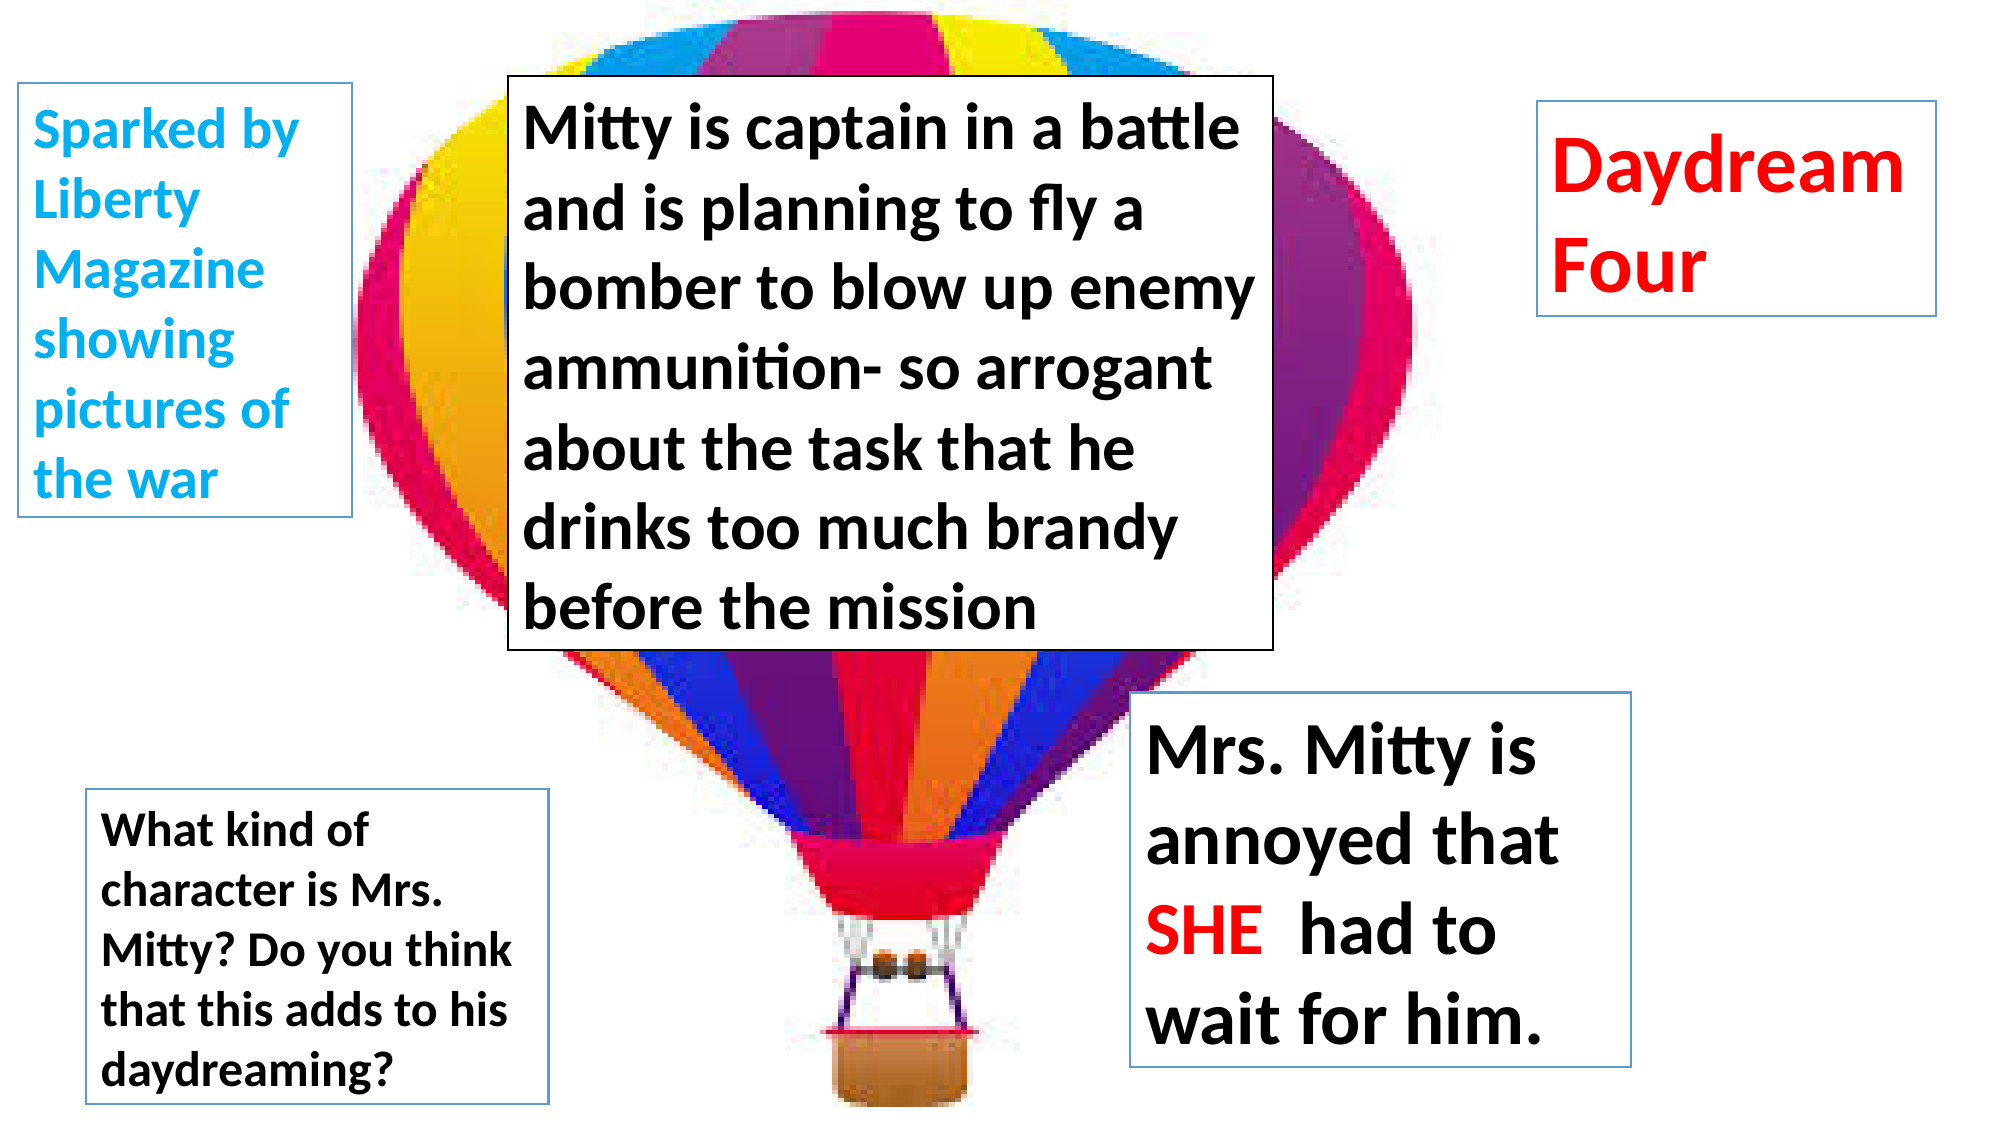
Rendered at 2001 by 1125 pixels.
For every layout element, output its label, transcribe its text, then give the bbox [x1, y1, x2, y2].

text_box What kind of character is Mrs. Mitty? Do you think that this adds to his daydreaming? [85, 788, 317, 1105]
text_box Mrs. Mitty is annoyed that SHE had to wait for him. [1448, 691, 1632, 1068]
picture [317, 0, 1448, 1107]
text_box Sparked by Liberty Magazine showing pictures of the war [17, 82, 317, 518]
text_box Daydream Four [1536, 100, 1937, 317]
